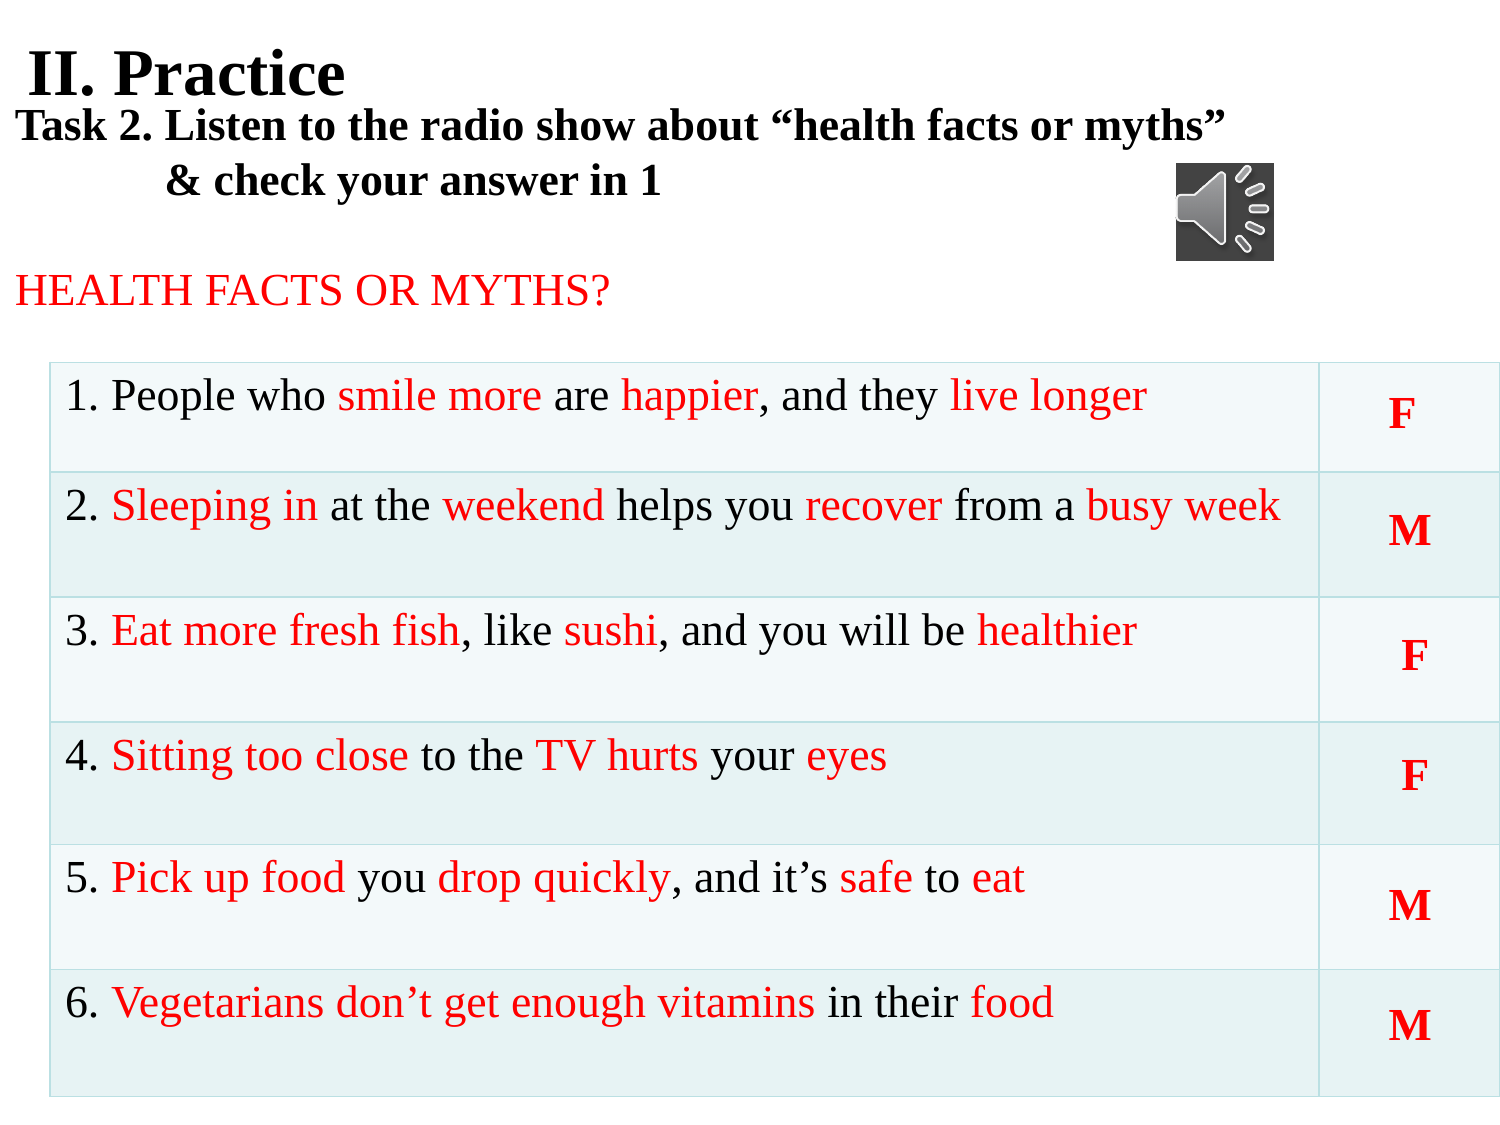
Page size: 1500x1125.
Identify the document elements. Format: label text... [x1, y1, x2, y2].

table_header 1. People who smile more are happier, and they live longer [51, 363, 1318, 471]
text_box F [1374, 737, 1463, 808]
table_cell 2. Sleeping in at the weekend helps you recover from a busy week [51, 473, 1318, 596]
table_cell 4. Sitting too close to the TV hurts your eyes [51, 723, 1318, 844]
table_cell 3. Eat more fresh fish, like sushi, and you will be healthier [51, 598, 1318, 721]
text_box F [1374, 616, 1463, 687]
picture [1174, 161, 1276, 262]
table_cell [1320, 845, 1499, 969]
text_box F [1362, 375, 1450, 445]
table_cell 6. Vegetarians don’t get enough vitamins in their food [51, 970, 1318, 1096]
table_cell [1320, 970, 1499, 1096]
table_cell [1320, 598, 1499, 721]
text_box Task 2. Listen to the radio show about “health facts or myths” & check your answer in 1 HEALTH FACTS OR MYTHS? [0, 87, 1463, 433]
text_box M [1362, 987, 1450, 1058]
table_cell [1320, 473, 1499, 596]
table_header [1320, 363, 1499, 471]
text_box M [1362, 491, 1450, 562]
text_box M [1362, 866, 1450, 937]
table_cell 5. Pick up food you drop quickly, and it’s safe to eat [51, 845, 1318, 969]
title II. Practice [0, 0, 863, 87]
table_cell [1320, 723, 1499, 844]
